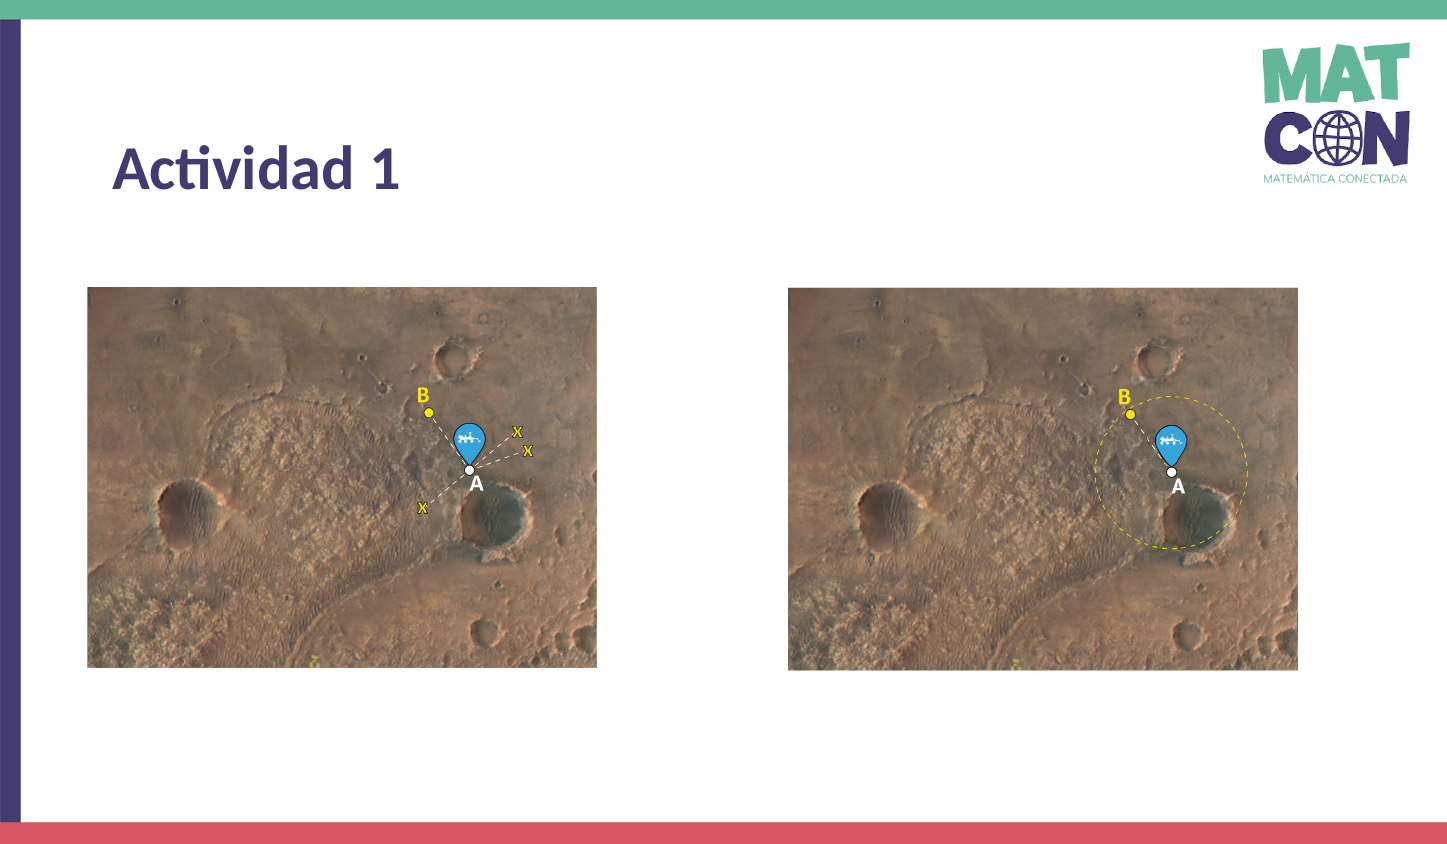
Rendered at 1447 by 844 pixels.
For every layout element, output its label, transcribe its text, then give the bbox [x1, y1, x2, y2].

text_box Actividad 1 [101, 116, 1400, 213]
picture [0, 0, 1447, 844]
